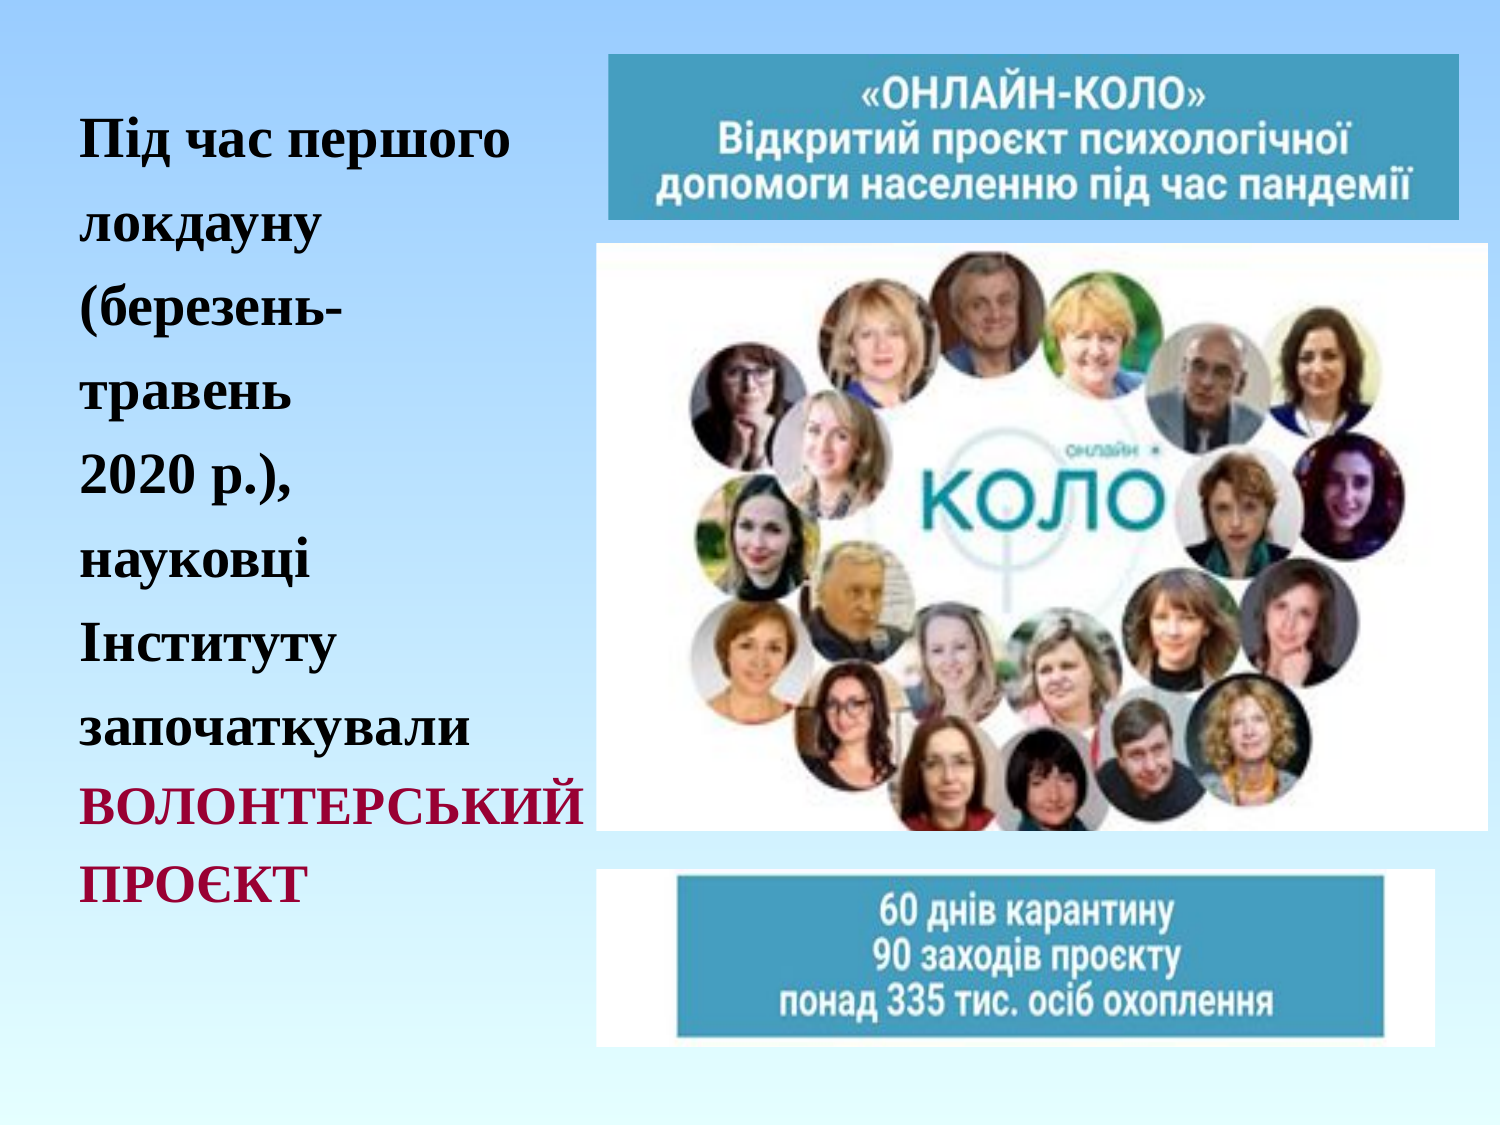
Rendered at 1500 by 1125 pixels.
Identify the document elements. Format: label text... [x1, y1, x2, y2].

picture [596, 869, 1436, 1047]
picture [596, 243, 1488, 831]
subtitle [41, 54, 1471, 1035]
picture [608, 54, 1459, 220]
text_box Під час першого локдауну (березень- травень 2020 р.), науковці Інституту започаткували ВОЛОНТЕРСЬКИЙ ПРОЄКТ [65, 78, 620, 835]
